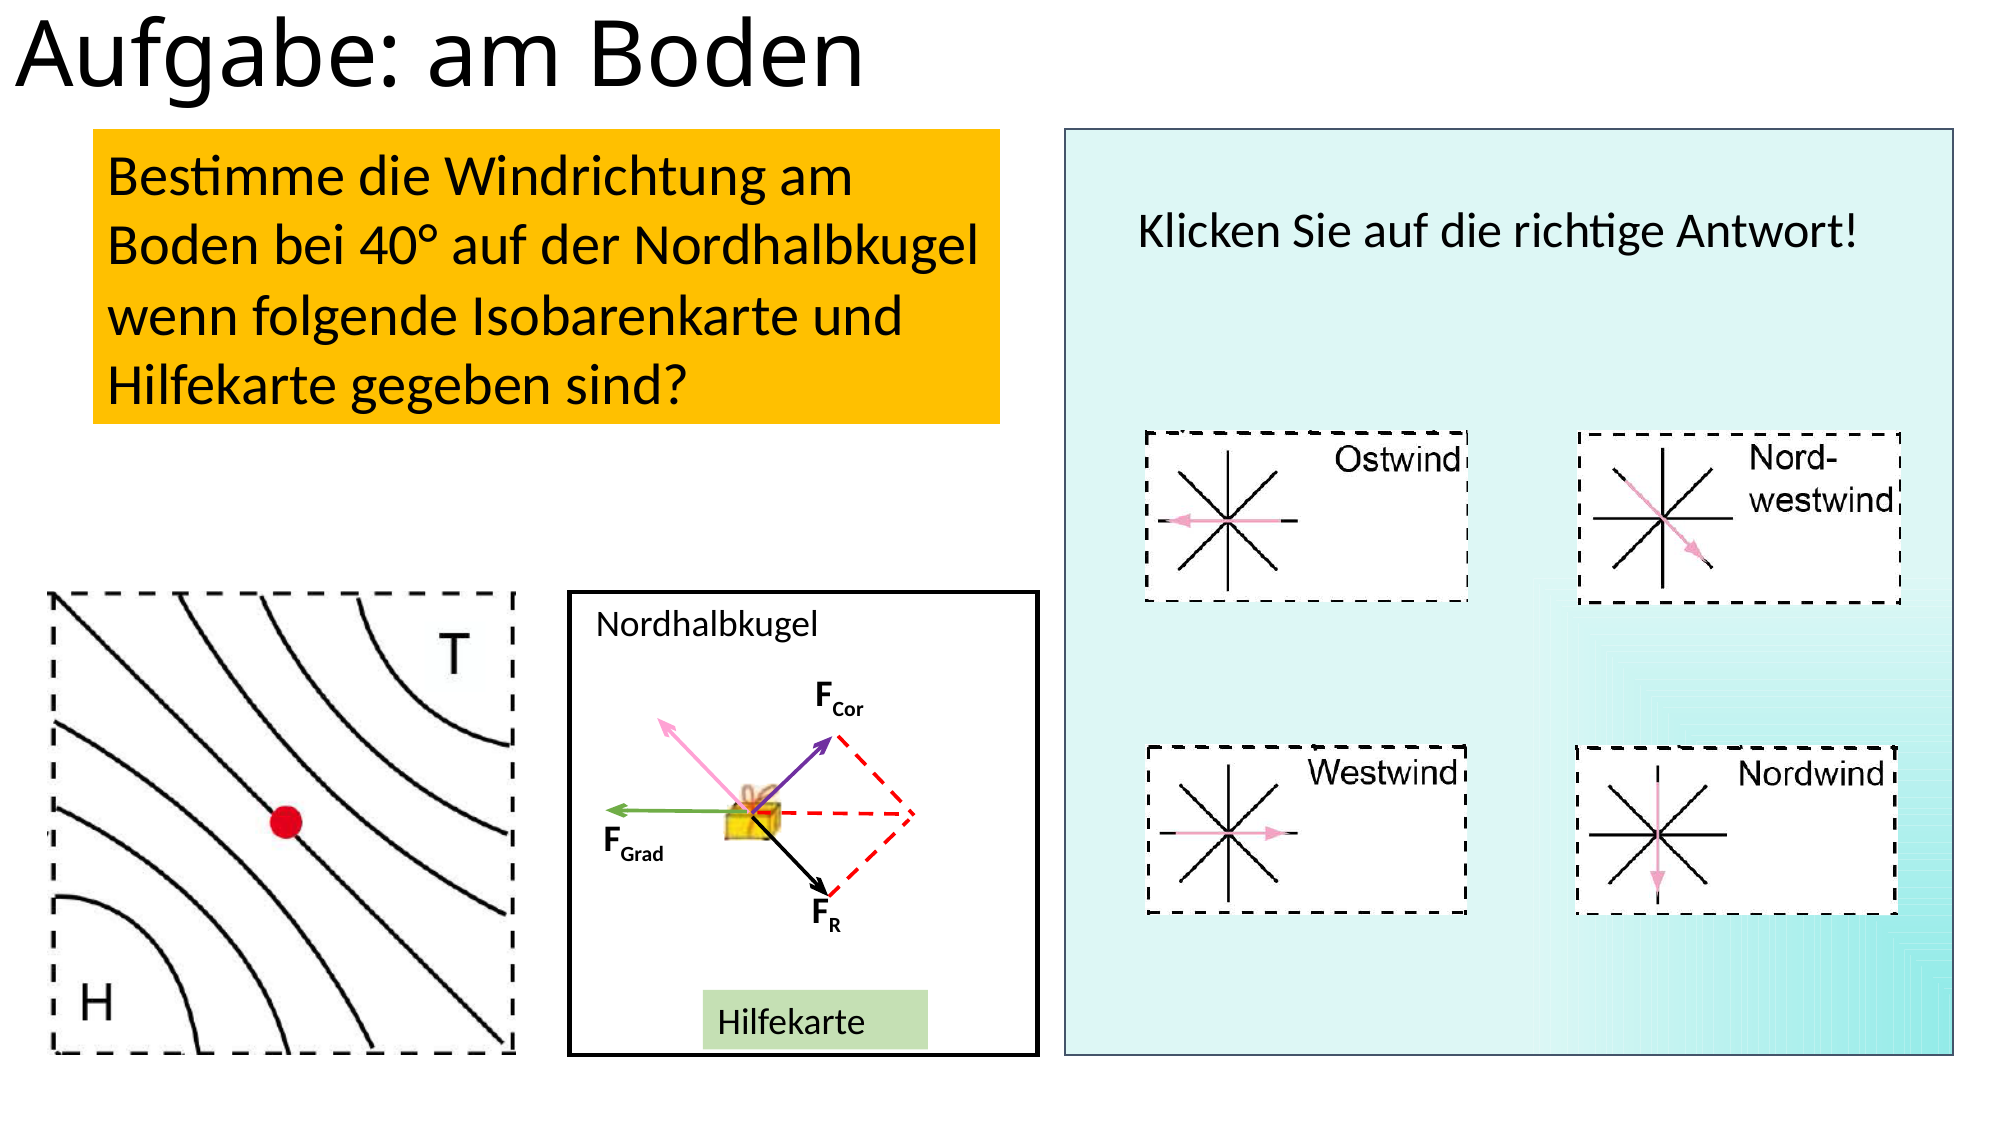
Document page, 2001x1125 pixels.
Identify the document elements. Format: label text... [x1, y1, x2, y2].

picture [1577, 430, 1901, 605]
picture [1145, 430, 1468, 602]
picture [1145, 744, 1468, 915]
picture [1575, 745, 1898, 915]
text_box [569, 591, 1038, 1056]
title Aufgabe: am Boden [0, 0, 1725, 166]
picture [47, 591, 516, 1056]
text_box Bestimme die Windrichtung am Boden bei 40° auf der Nordhalbkugel wenn folgende Isobarenkarte und Hilfekarte gegeben sind? [93, 129, 1000, 424]
text_box [1064, 128, 1954, 1056]
text_box Klicken Sie auf die richtige Antwort! [1124, 189, 1887, 265]
